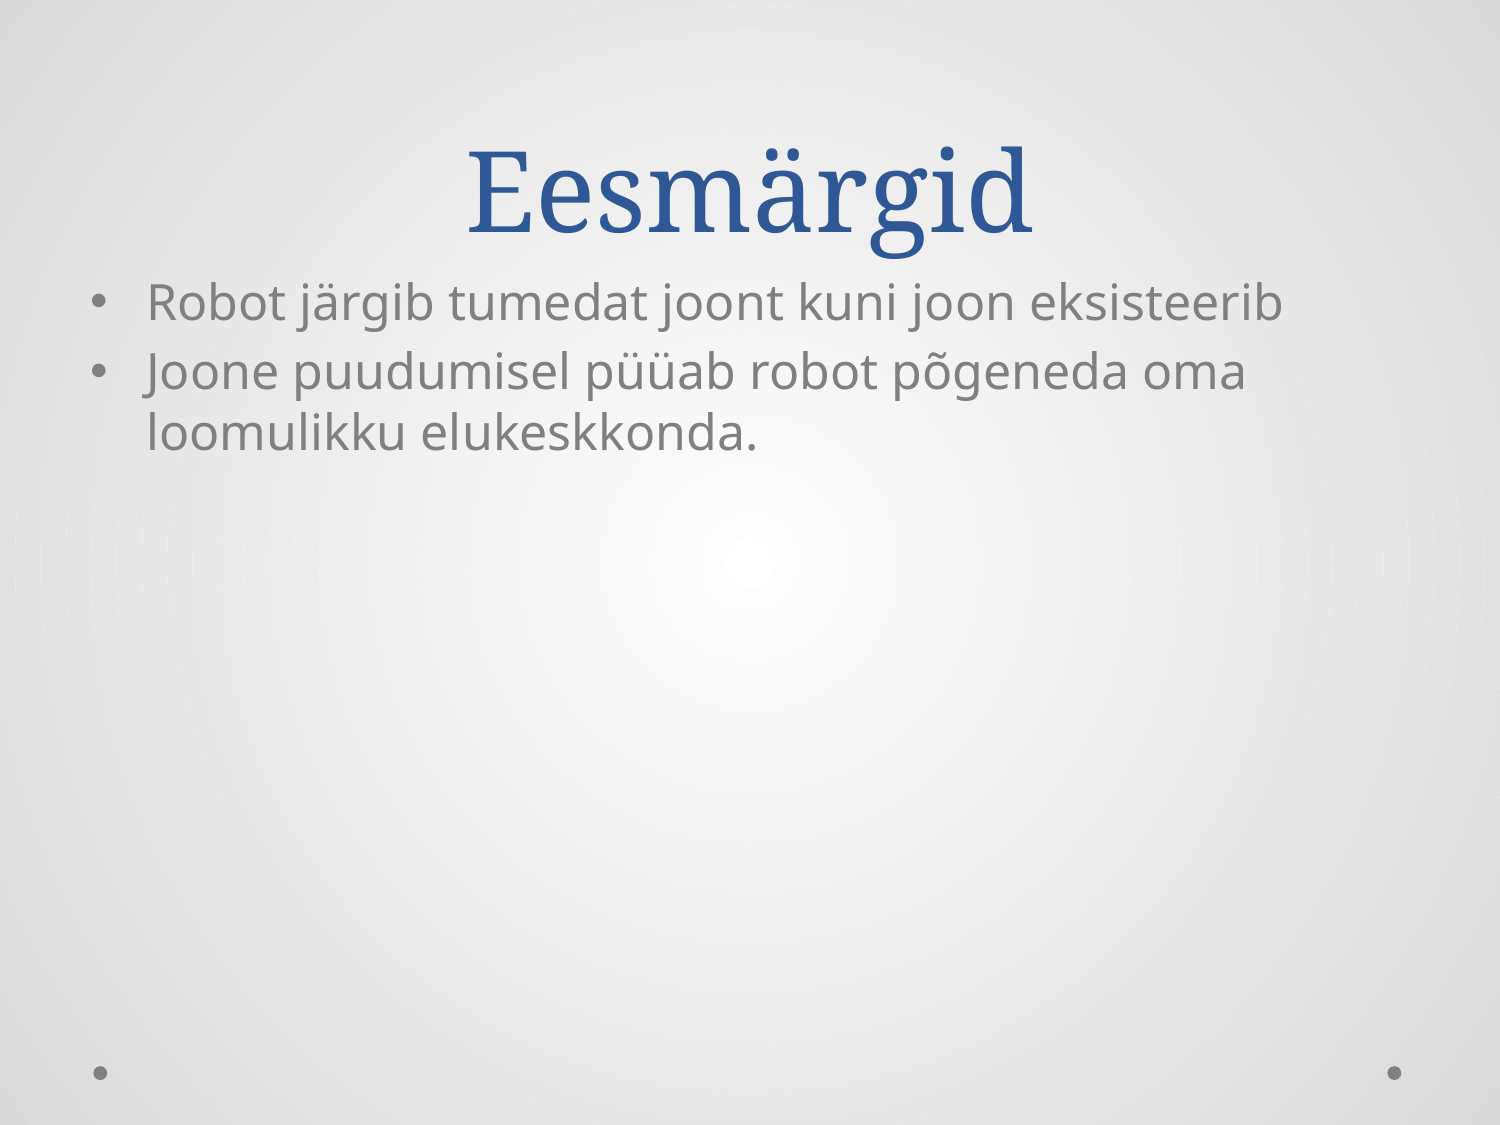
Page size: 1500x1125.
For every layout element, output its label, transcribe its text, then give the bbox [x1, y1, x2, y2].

list Robot järgib tumedat joont kuni joon eksisteerib Joone puudumisel püüab robot põgeneda oma loomulikku elukeskkonda. [75, 262, 1425, 1005]
title Eesmärgid [75, 0, 1425, 262]
